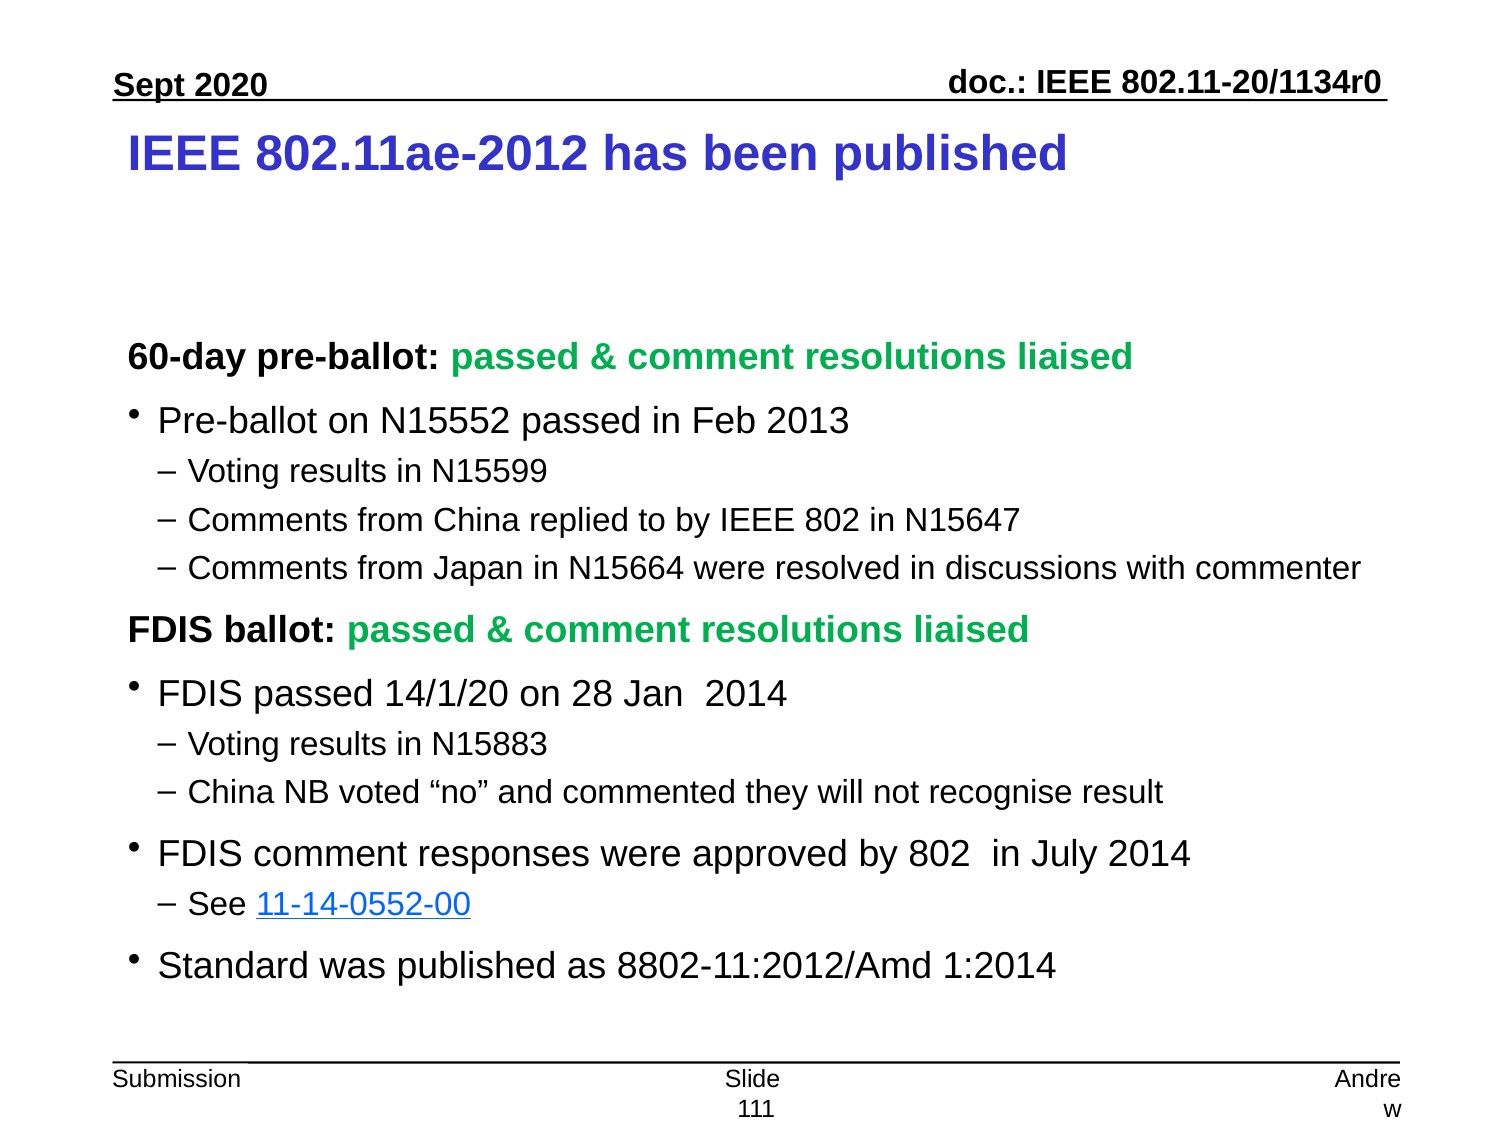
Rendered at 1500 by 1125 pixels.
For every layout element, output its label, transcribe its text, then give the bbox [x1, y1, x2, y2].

footer Andrew Myles, Cisco [1320, 1061, 1402, 1093]
title IEEE 802.11ae-2012 has been published [112, 112, 1475, 288]
slide_number Slide 111 [709, 1061, 803, 1093]
list 60-day pre-ballot: passed & comment resolutions liaised Pre-ballot on N15552 passed in Feb 2013 Voting results in N15599 Comments from China replied to by IEEE 802 in N15647 Comments from Japan in N15664 were resolved in discussions with commenter FDIS ballot: passed & comment resolutions liaised FDIS passed 14/1/20 on 28 Jan 2014 Voting results in N15883 China NB voted “no” and commented they will not recognise result FDIS comment responses were approved by 802 in July 2014 See 11-14-0552-00 Standard was published as 8802-11:2012/Amd 1:2014 [112, 324, 1388, 1000]
